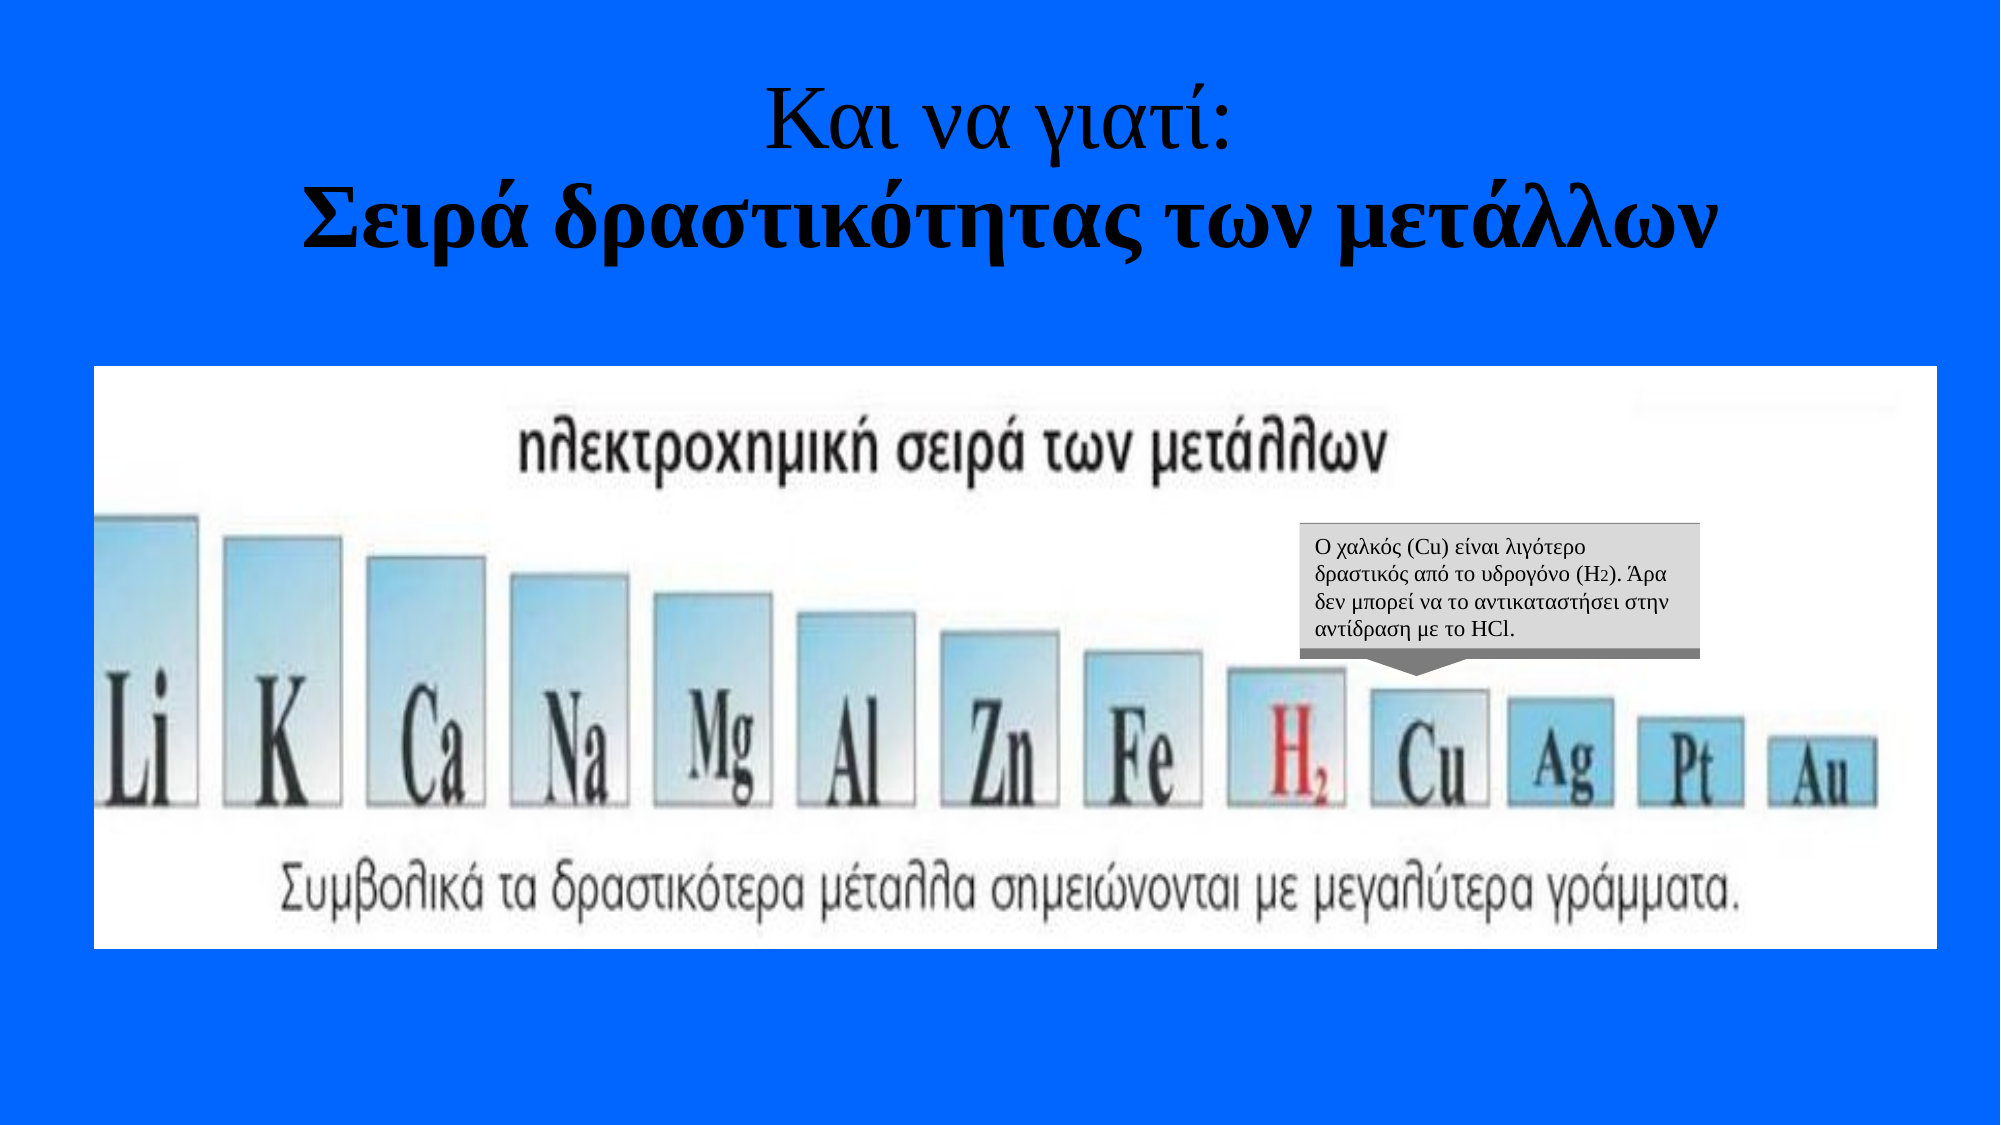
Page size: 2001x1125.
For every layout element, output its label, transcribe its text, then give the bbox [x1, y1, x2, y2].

picture [94, 366, 1937, 949]
title Και να γιατί: Σειρά δραστικότητας των μετάλλων [137, 59, 1863, 278]
